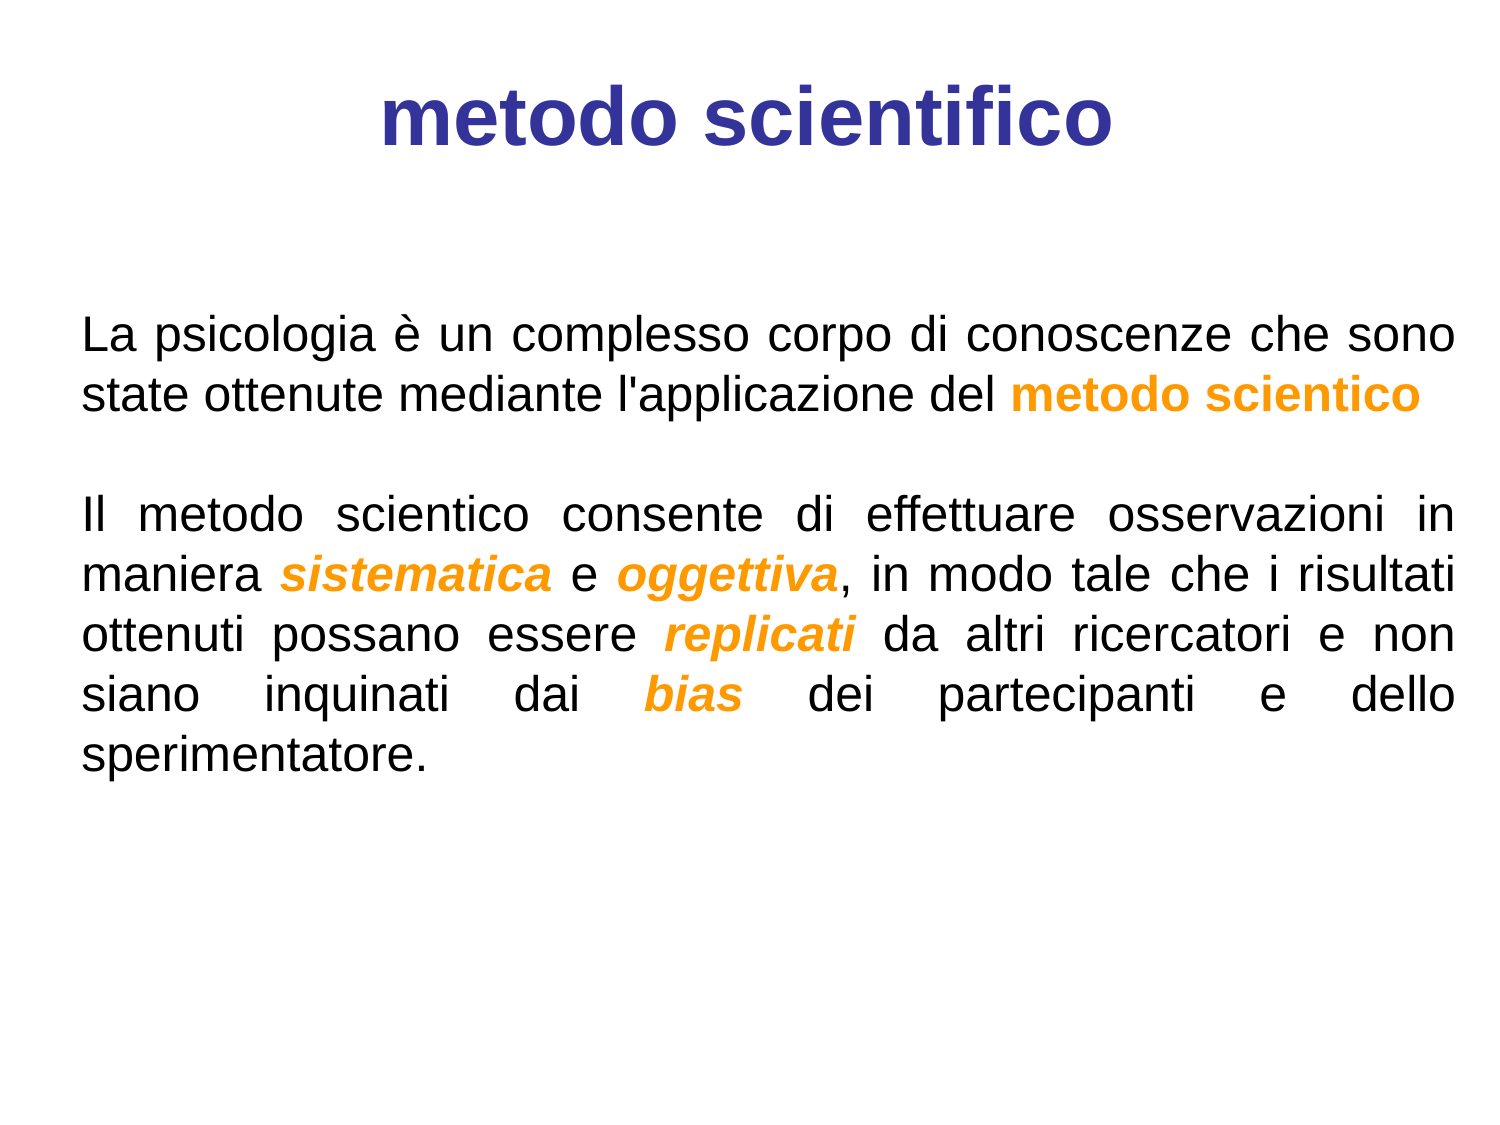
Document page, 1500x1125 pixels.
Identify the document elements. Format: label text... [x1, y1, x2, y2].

text_box La psicologia è un complesso corpo di conoscenze che sono state ottenute mediante l'applicazione del metodo scientico Il metodo scientico consente di effettuare osservazioni in maniera sistematica e oggettiva, in modo tale che i risultati ottenuti possano essere replicati da altri ricercatori e non siano inquinati dai bias dei partecipanti e dello sperimentatore. [81, 301, 1457, 782]
list metodo scientifico [71, 31, 1422, 193]
